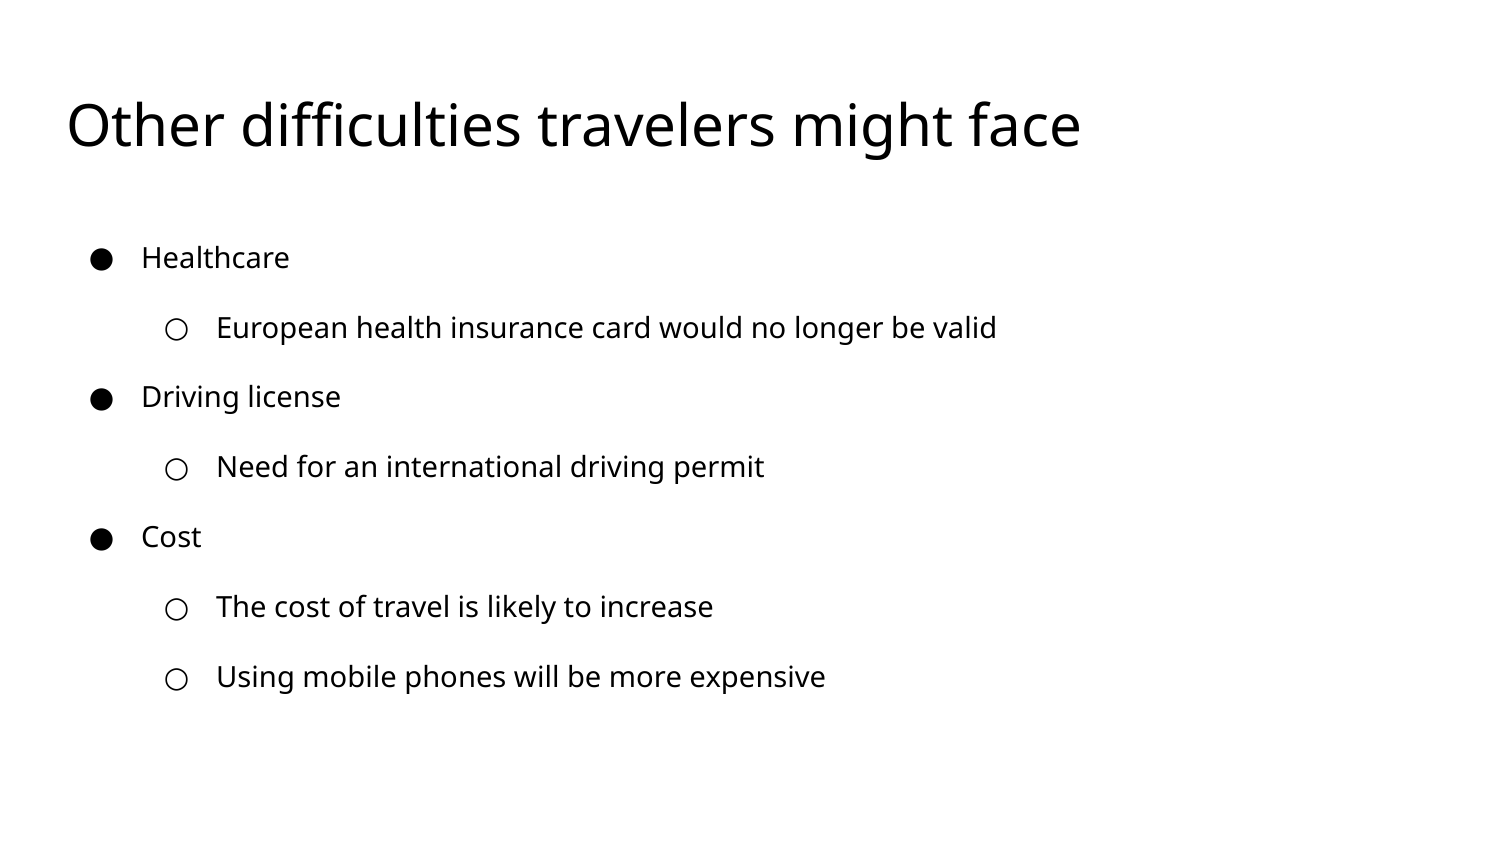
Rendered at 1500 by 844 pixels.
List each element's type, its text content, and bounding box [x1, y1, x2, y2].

list Healthcare European health insurance card would no longer be valid Driving license Need for an international driving permit Cost The cost of travel is likely to increase Using mobile phones will be more expensive [51, 189, 1449, 750]
title Other difficulties travelers might face [51, 72, 1449, 167]
